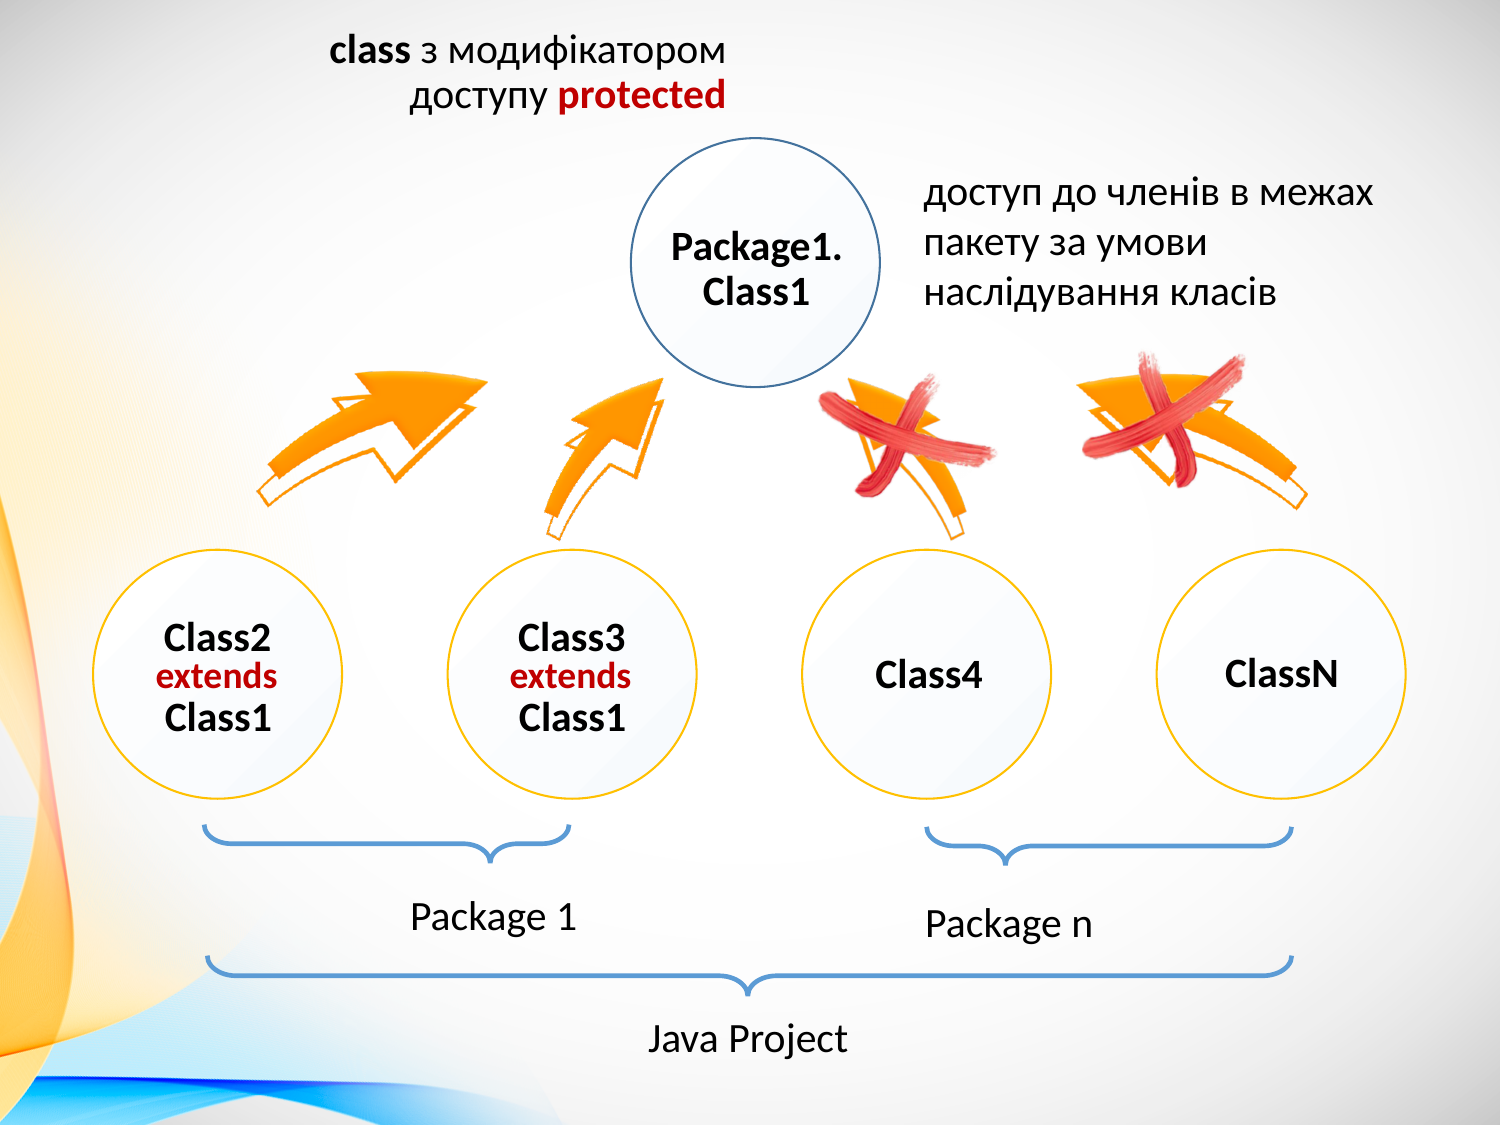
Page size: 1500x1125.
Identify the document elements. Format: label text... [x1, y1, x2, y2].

text_box [446, 552, 698, 800]
text_box class з модифікатором доступу protected [225, 20, 742, 136]
text_box Class4 [852, 645, 998, 706]
text_box Class1 [495, 687, 642, 748]
text_box Package 1 [378, 887, 593, 948]
text_box [926, 826, 1293, 866]
text_box [801, 552, 1053, 800]
text_box ClassN [1208, 643, 1354, 704]
text_box Package1.Class1 [651, 217, 862, 278]
text_box доступ до членів в межах пакету за умови наслідування класів [908, 156, 1429, 322]
text_box [92, 548, 344, 800]
text_box [206, 955, 1293, 997]
text_box Package n [903, 894, 1109, 955]
text_box [629, 137, 881, 389]
text_box extends [494, 644, 647, 704]
picture [0, 0, 1500, 1125]
text_box Java Project [606, 1009, 891, 1070]
text_box Class3 [495, 608, 641, 644]
text_box [1155, 552, 1407, 800]
text_box [203, 824, 570, 863]
text_box Class2 [141, 608, 287, 644]
text_box extends [140, 644, 293, 704]
text_box Class1 [141, 687, 288, 748]
